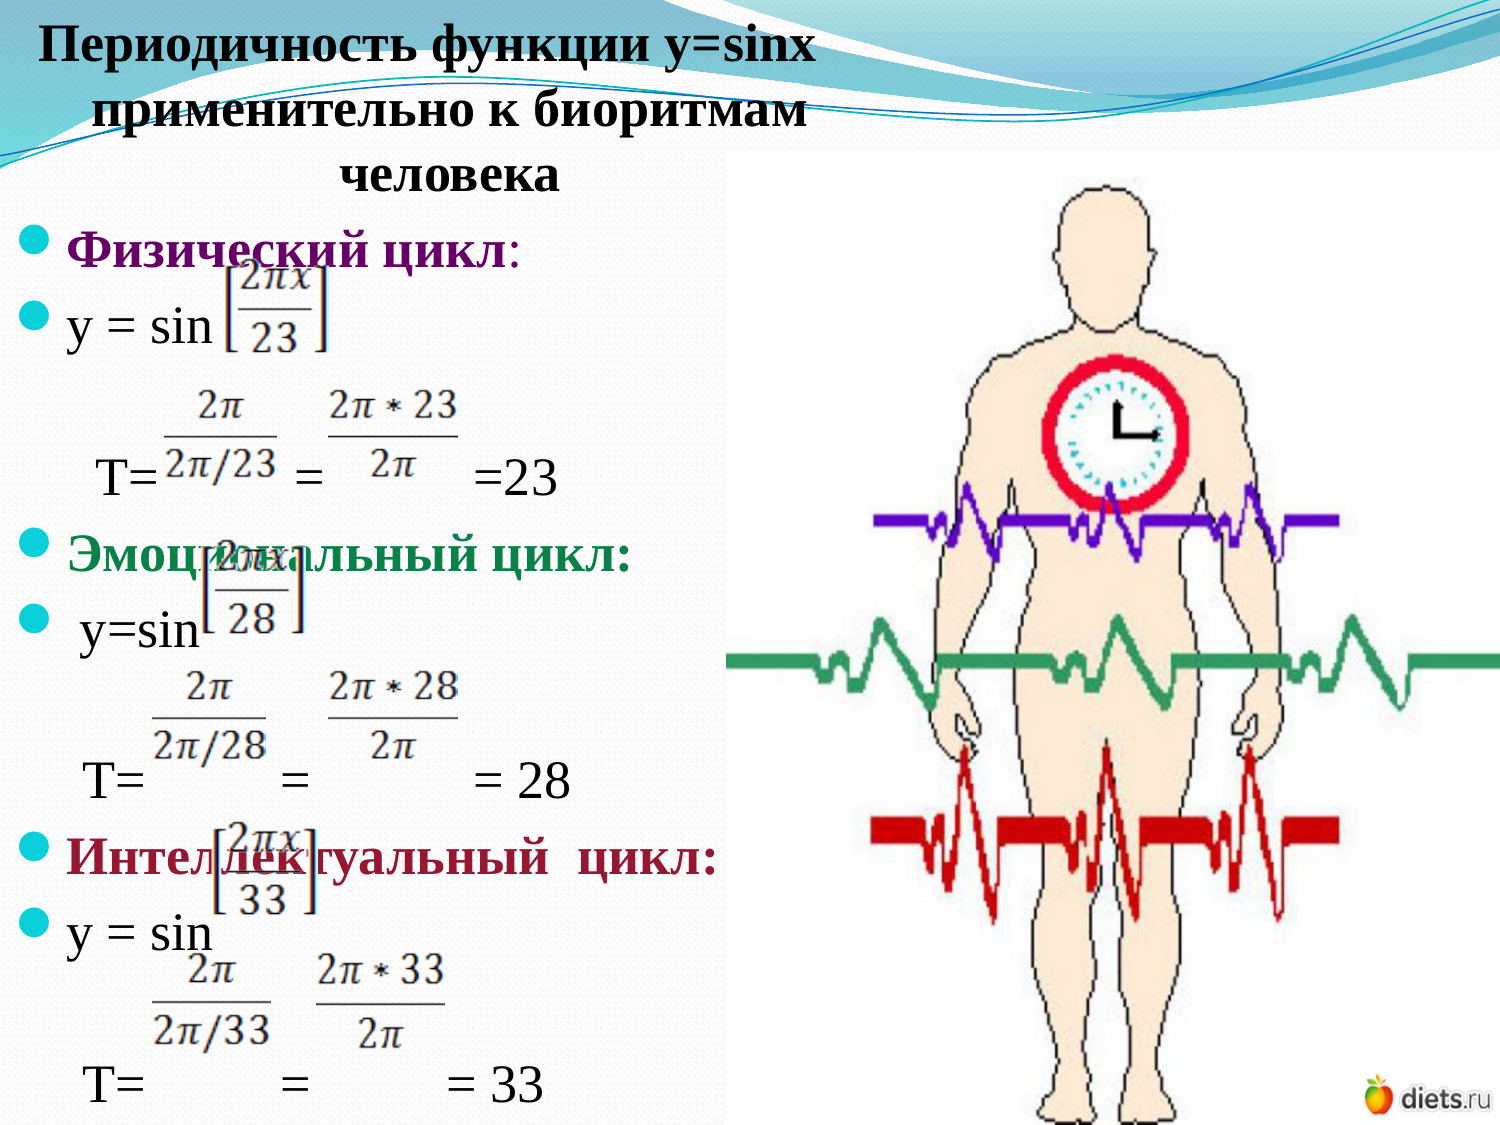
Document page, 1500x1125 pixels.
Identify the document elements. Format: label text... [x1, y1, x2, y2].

picture [198, 538, 306, 646]
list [726, 152, 1500, 1125]
picture [316, 948, 445, 1056]
list Периодичность функции у=sinx применительно к биоритмам человека Физический цикл: у = sin Т= = =23 Эмоциональный цикл: у=sin Т= = = 28 Интеллектуальный цикл: у = sin Т= = = 33 [0, 1, 856, 1125]
picture [163, 386, 277, 494]
picture [222, 257, 330, 365]
picture [152, 948, 271, 1061]
picture [327, 386, 458, 484]
picture [152, 667, 266, 775]
picture [210, 820, 318, 927]
picture [327, 667, 459, 766]
